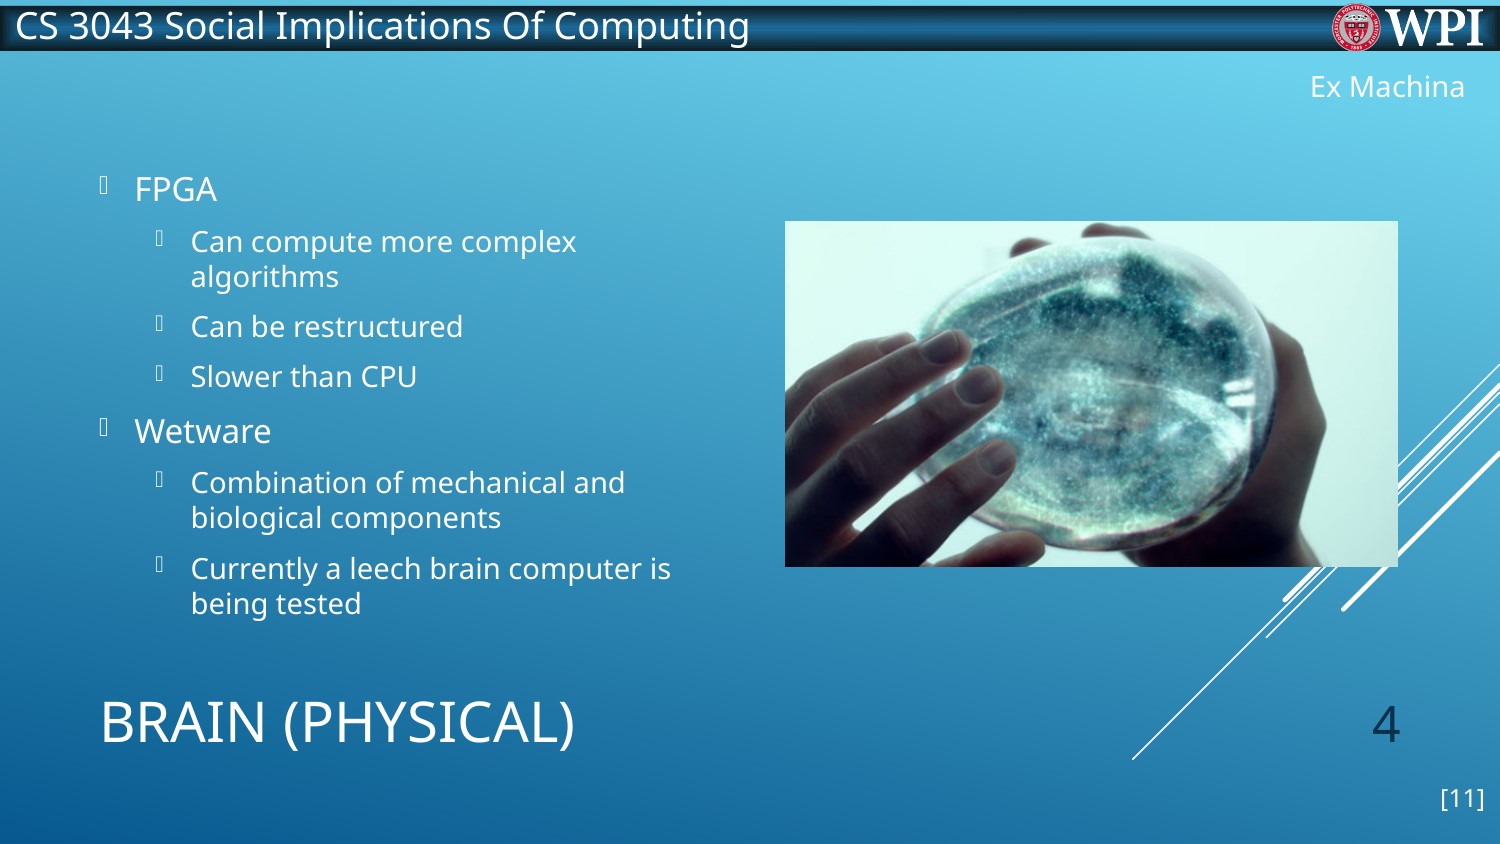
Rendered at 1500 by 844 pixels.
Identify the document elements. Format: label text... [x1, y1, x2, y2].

title Brain (Physical) [84, 627, 1135, 775]
text_box [11] [0, 775, 1500, 821]
slide_number 4 [1275, 686, 1416, 769]
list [784, 221, 1398, 567]
picture [1332, 3, 1483, 52]
text_box Ex Machina [1123, 61, 1481, 111]
list FPGA Can compute more complex algorithms Can be restructured Slower than CPU Wetware Combination of mechanical and biological components Currently a leech brain computer is being tested [84, 171, 692, 617]
